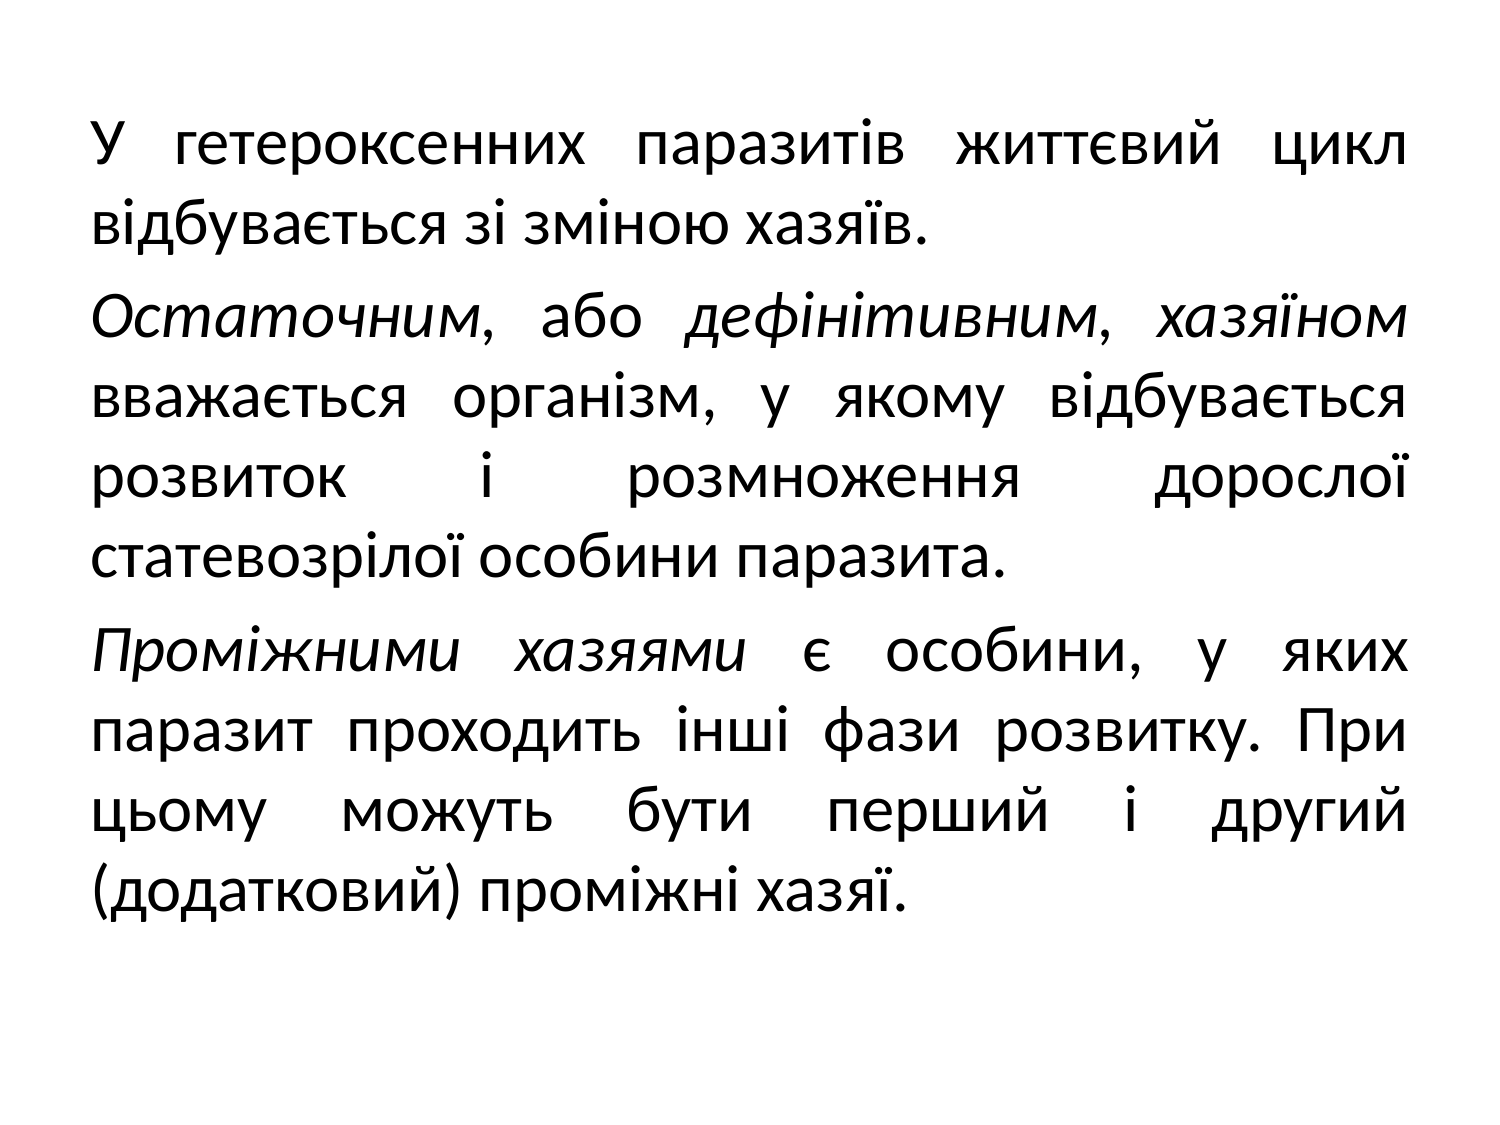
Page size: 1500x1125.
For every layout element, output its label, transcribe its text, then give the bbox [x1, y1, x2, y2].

list У гетероксенних паразитів життєвий цикл відбувається зі зміною хазяїв. Остаточним, або дефінітивним, хазяїном вва­жається організм, у якому відбувається розвиток і розмноження дорослої статевозрілої особини паразита. Проміжними хазяями є особини, у яких паразит проходить інші фази розвитку. При цьому можуть бути перший і другий (додатковий) проміжні хазяї. [75, 90, 1425, 1005]
